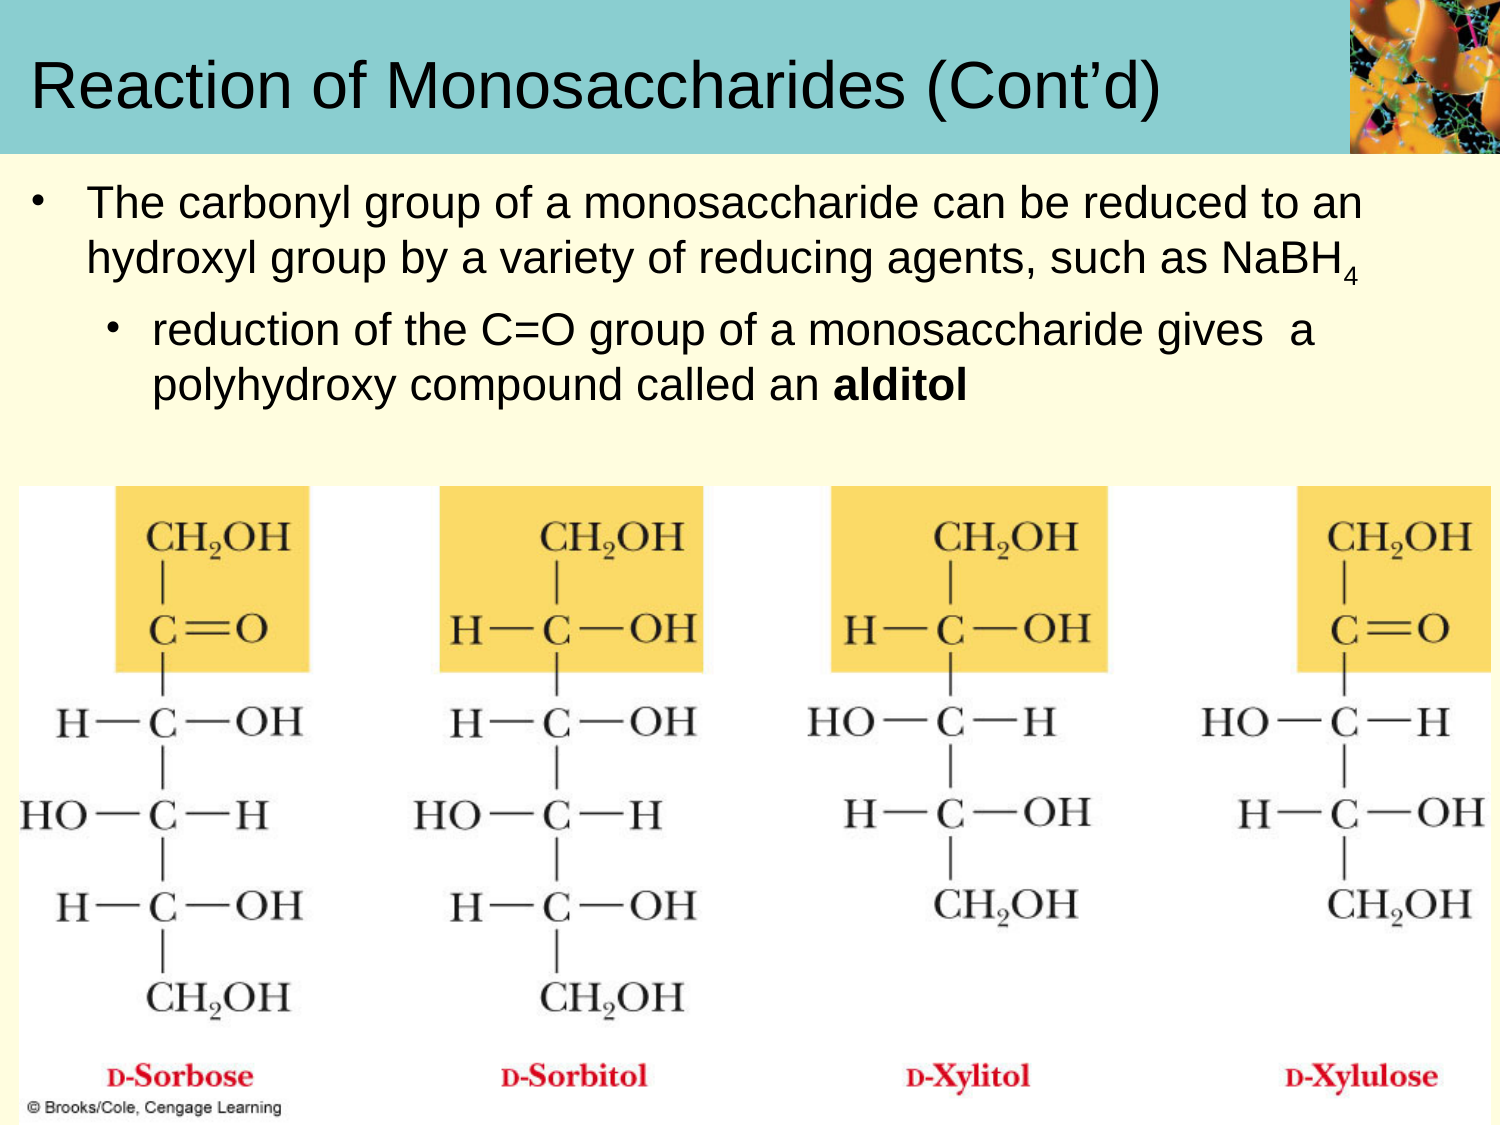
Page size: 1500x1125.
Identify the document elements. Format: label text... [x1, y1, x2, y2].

list The carbonyl group of a monosaccharide can be reduced to an hydroxyl group by a variety of reducing agents, such as NaBH4 reduction of the C=O group of a monosaccharide gives a polyhydroxy compound called an alditol [15, 165, 1475, 1100]
picture [1350, 0, 1500, 154]
title Reaction of Monosaccharides (Cont’d) [15, 26, 1346, 138]
picture [19, 486, 1491, 1125]
